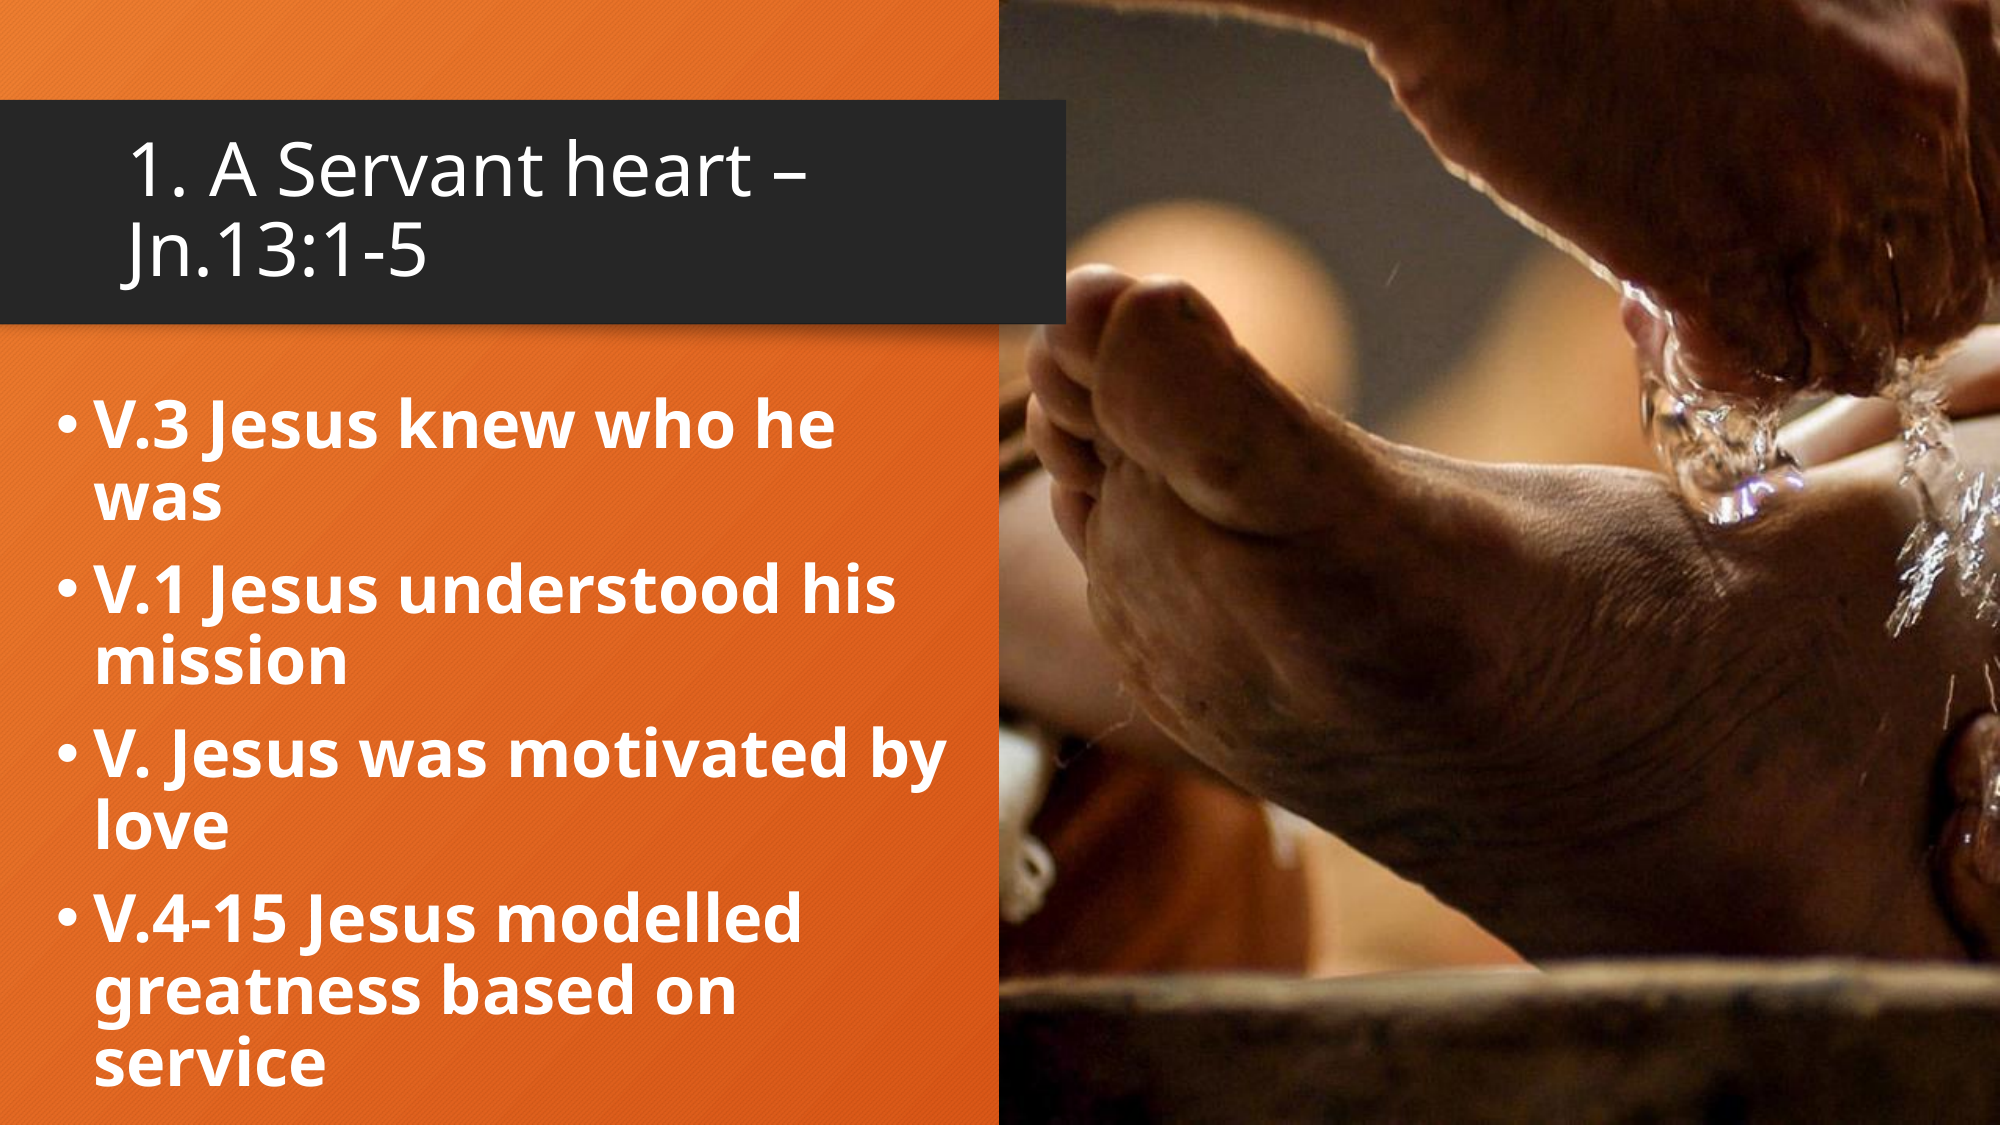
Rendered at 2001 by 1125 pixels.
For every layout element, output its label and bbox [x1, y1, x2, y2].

text_box [0, 0, 999, 322]
picture [0, 0, 2000, 1125]
text_box [0, 367, 999, 1125]
